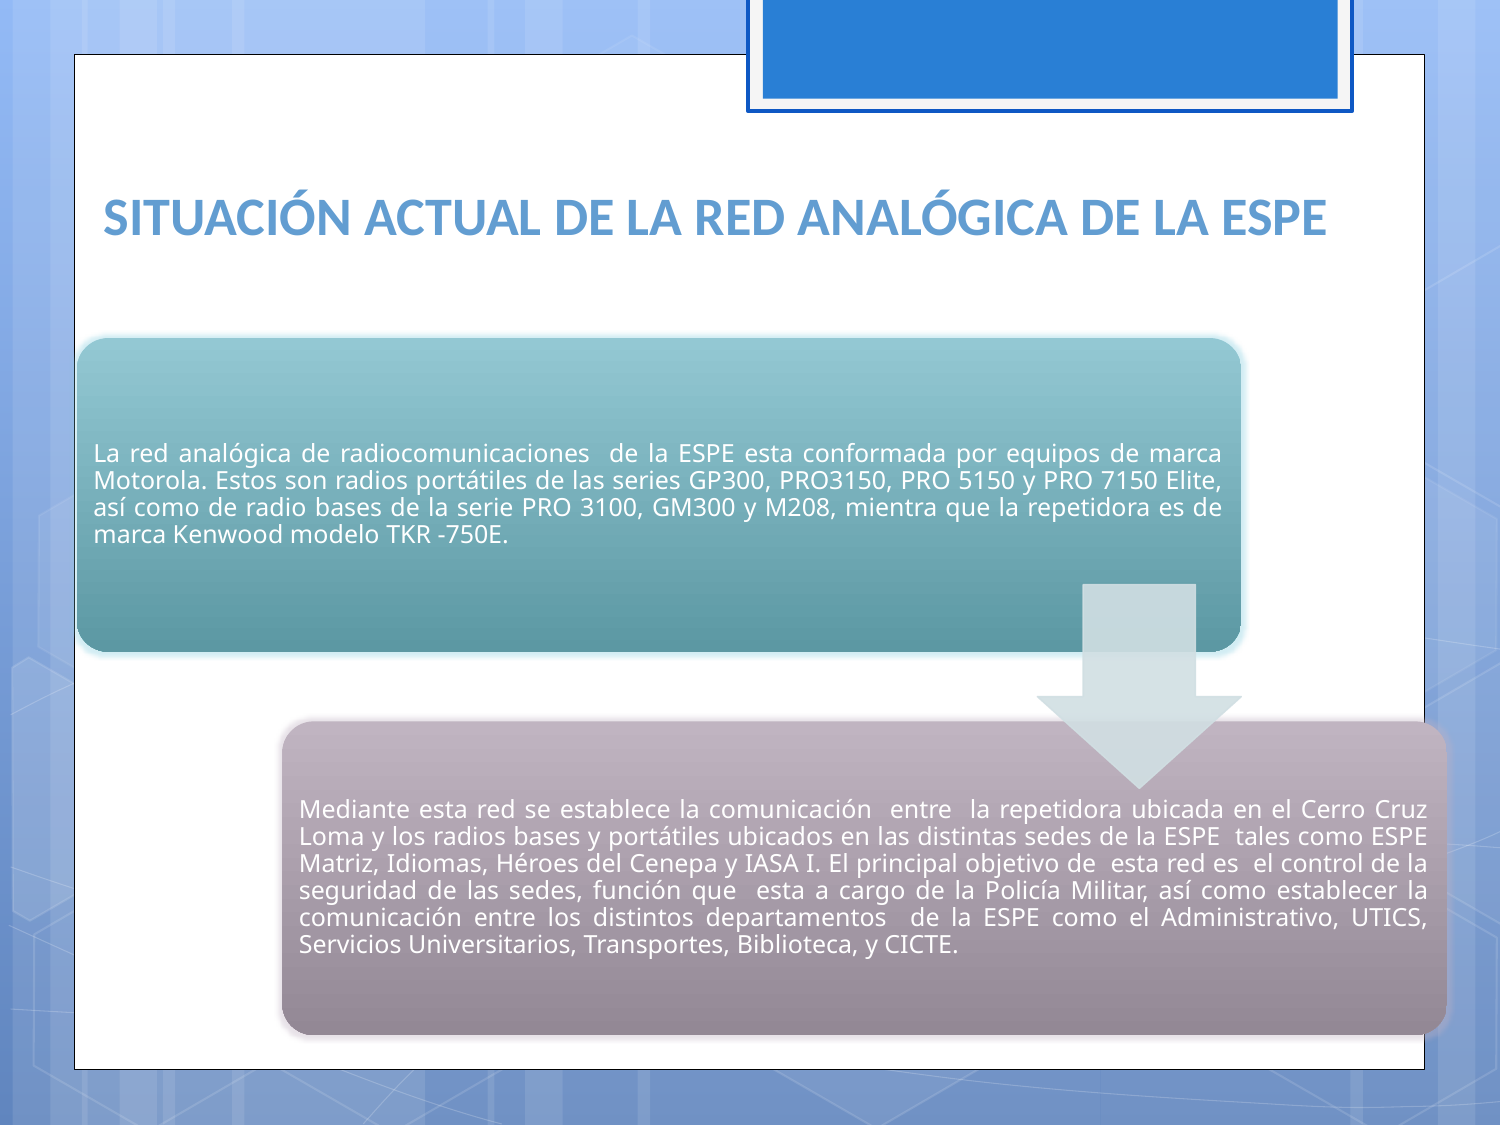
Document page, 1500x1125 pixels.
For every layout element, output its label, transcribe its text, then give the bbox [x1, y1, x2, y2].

title SITUACIÓN ACTUAL DE LA RED ANALÓGICA DE LA ESPE [88, 66, 1439, 255]
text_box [76, 337, 1448, 1036]
